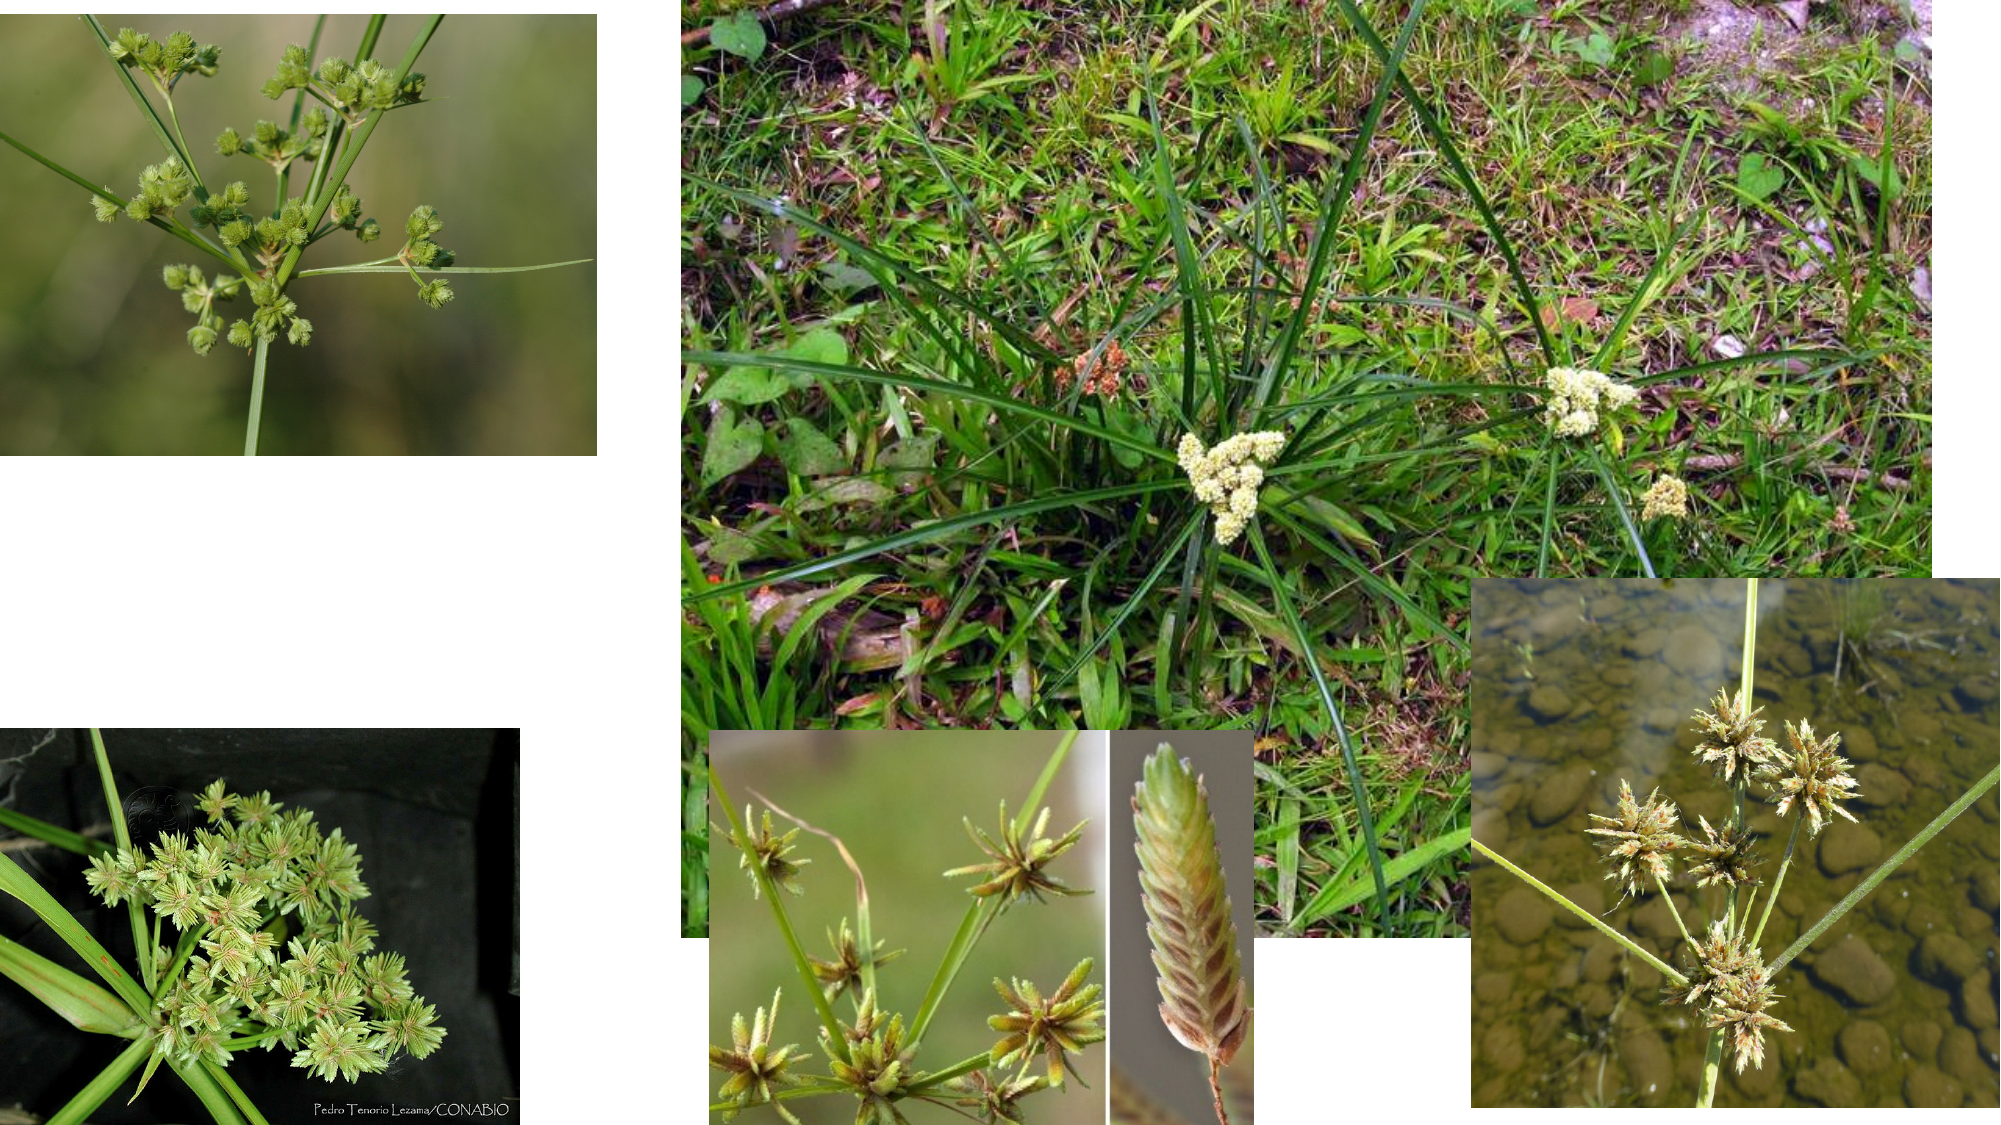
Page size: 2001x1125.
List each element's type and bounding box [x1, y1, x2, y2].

picture [681, 0, 2000, 1125]
picture [0, 728, 520, 1125]
picture [0, 14, 597, 456]
